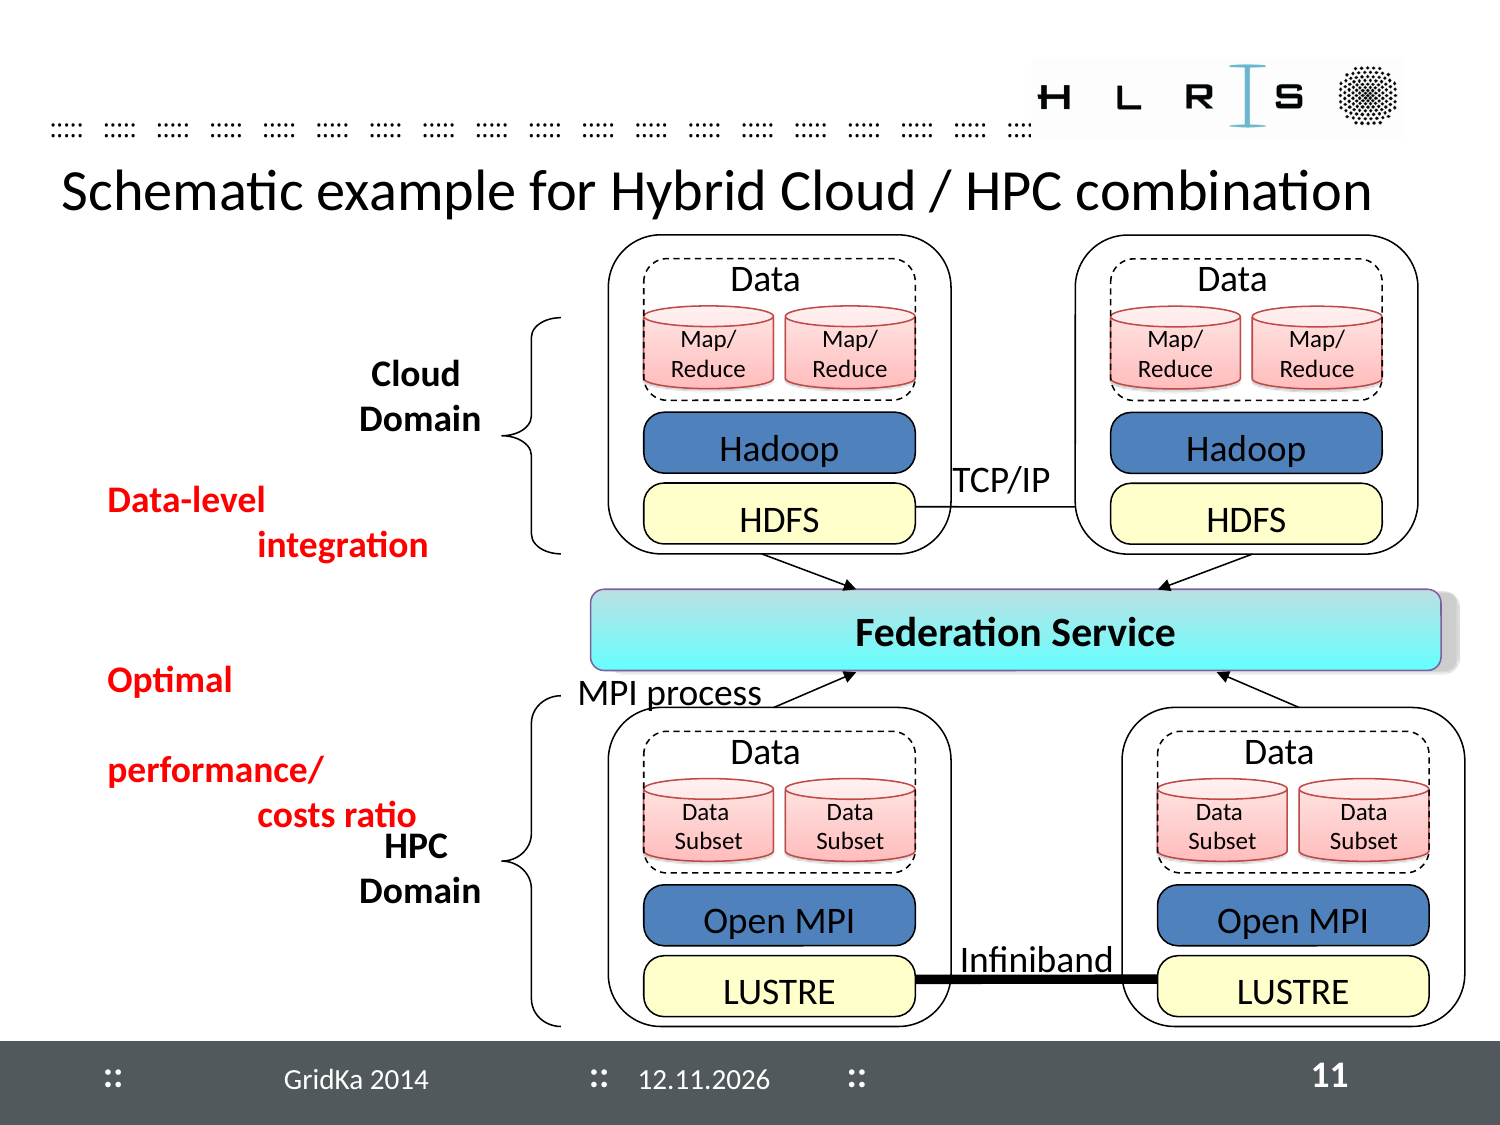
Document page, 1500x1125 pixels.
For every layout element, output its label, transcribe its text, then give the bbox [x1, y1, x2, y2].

title Schematic example for Hybrid Cloud / HPC combination [46, 152, 1465, 221]
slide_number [622, 1048, 844, 1108]
footer GridKa 2014 [93, 1048, 620, 1109]
slide_number 11 [1295, 1042, 1500, 1103]
text_box Data-level integration Optimal performance/ costs ratio [17, 467, 338, 843]
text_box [343, 234, 1465, 1027]
picture [1031, 58, 1404, 138]
